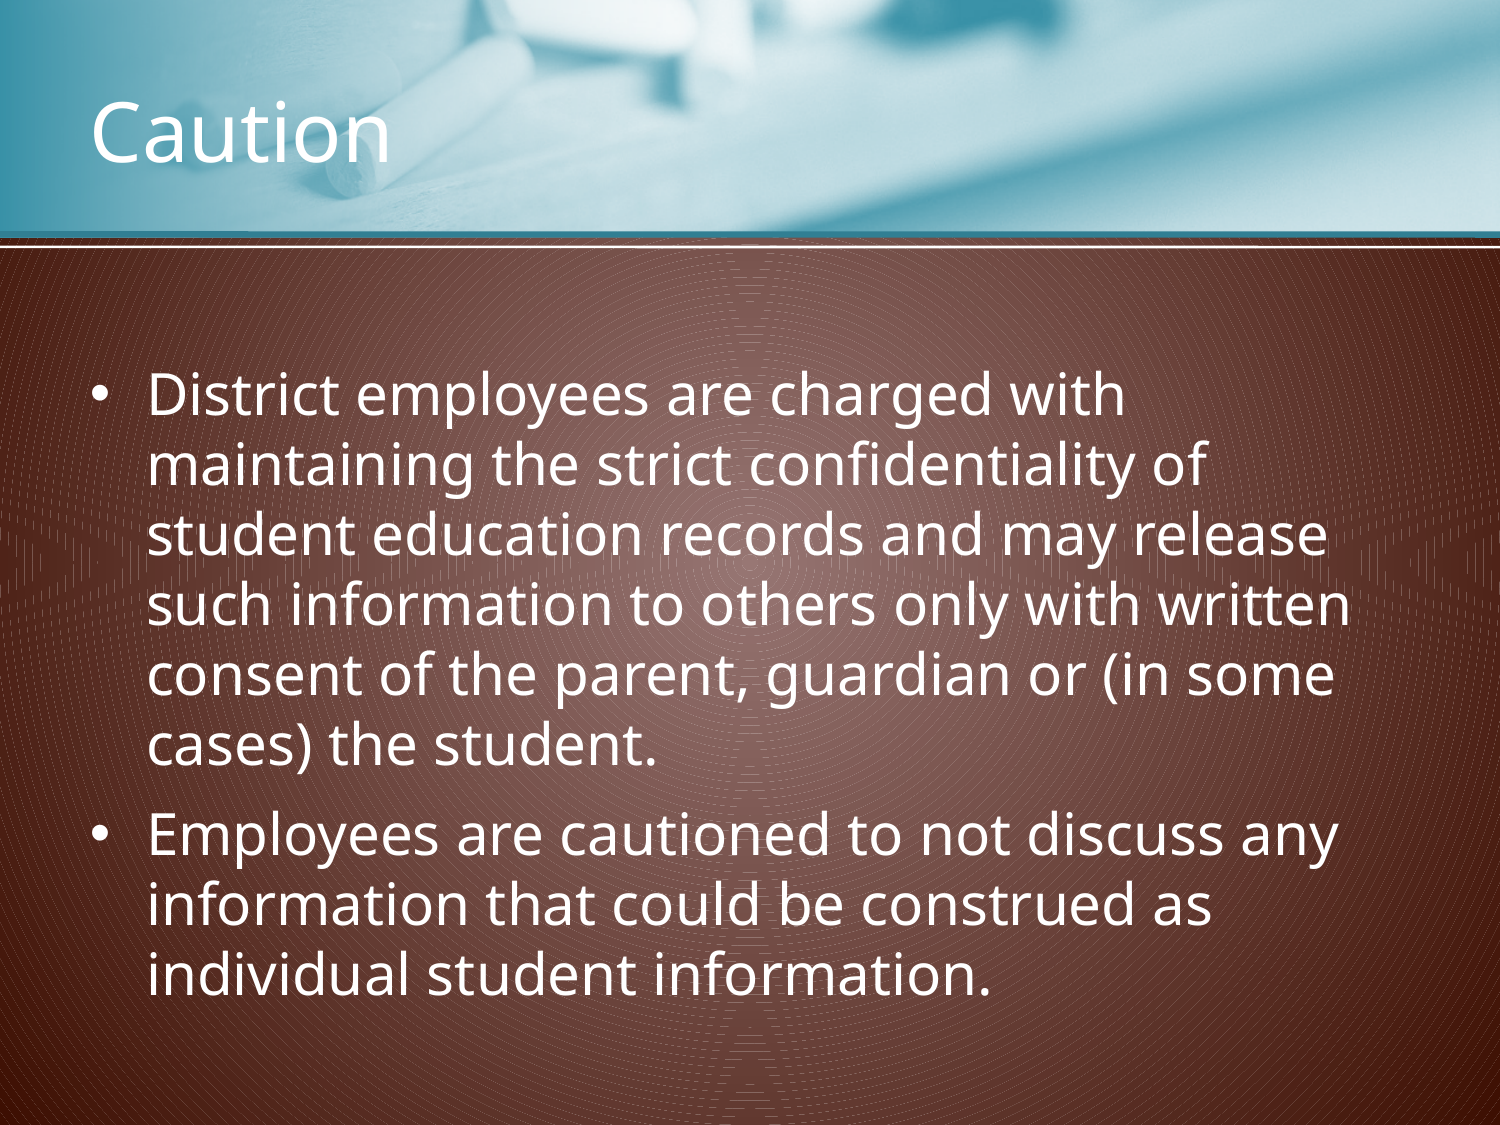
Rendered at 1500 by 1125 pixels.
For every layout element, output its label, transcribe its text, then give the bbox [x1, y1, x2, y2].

list District employees are charged with maintaining the strict confidentiality of student education records and may release such information to others only with written consent of the parent, guardian or (in some cases) the student. Employees are cautioned to not discuss any information that could be construed as individual student information. [75, 350, 1425, 1005]
title Caution [75, 24, 1425, 233]
